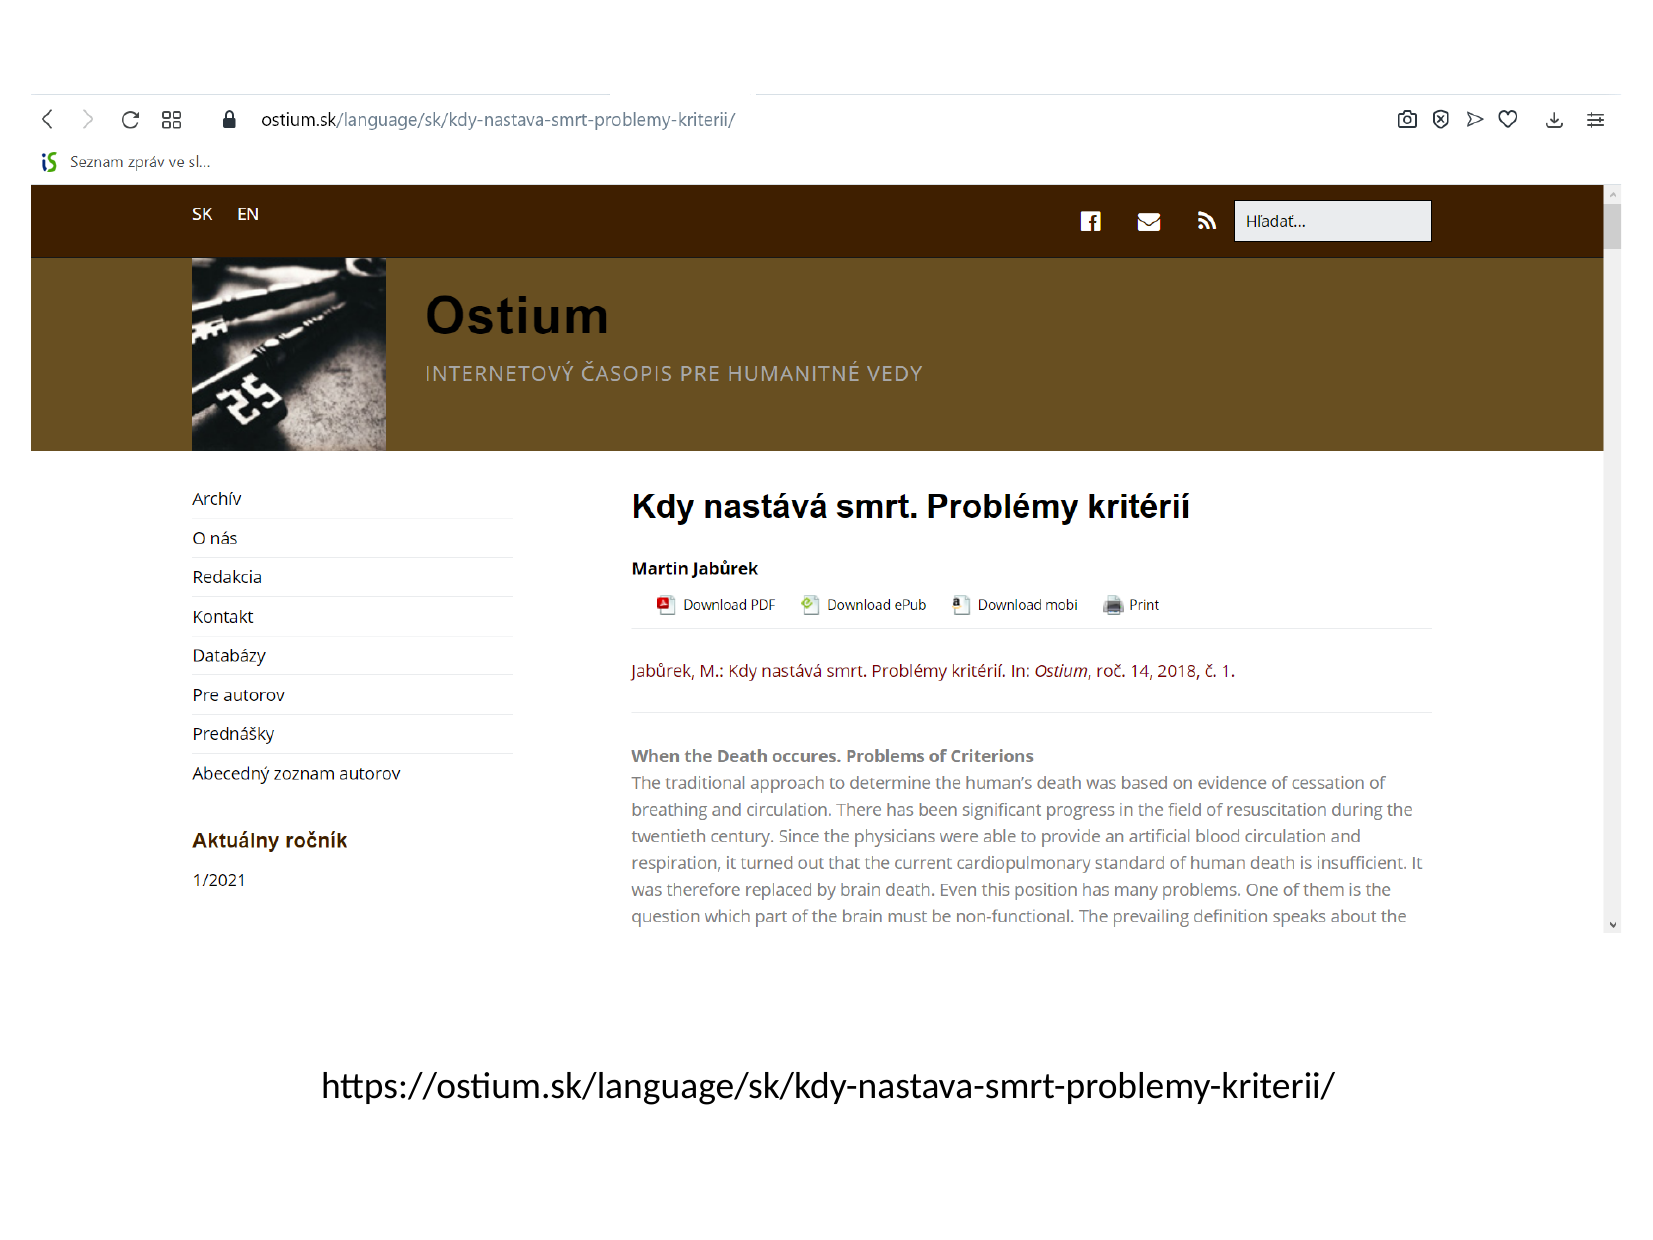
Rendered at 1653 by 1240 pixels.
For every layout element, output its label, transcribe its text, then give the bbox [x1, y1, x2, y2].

picture [30, 93, 1622, 934]
text_box https://ostium.sk/language/sk/kdy-nastava-smrt-problemy-kriterii/ [306, 1053, 1464, 1114]
